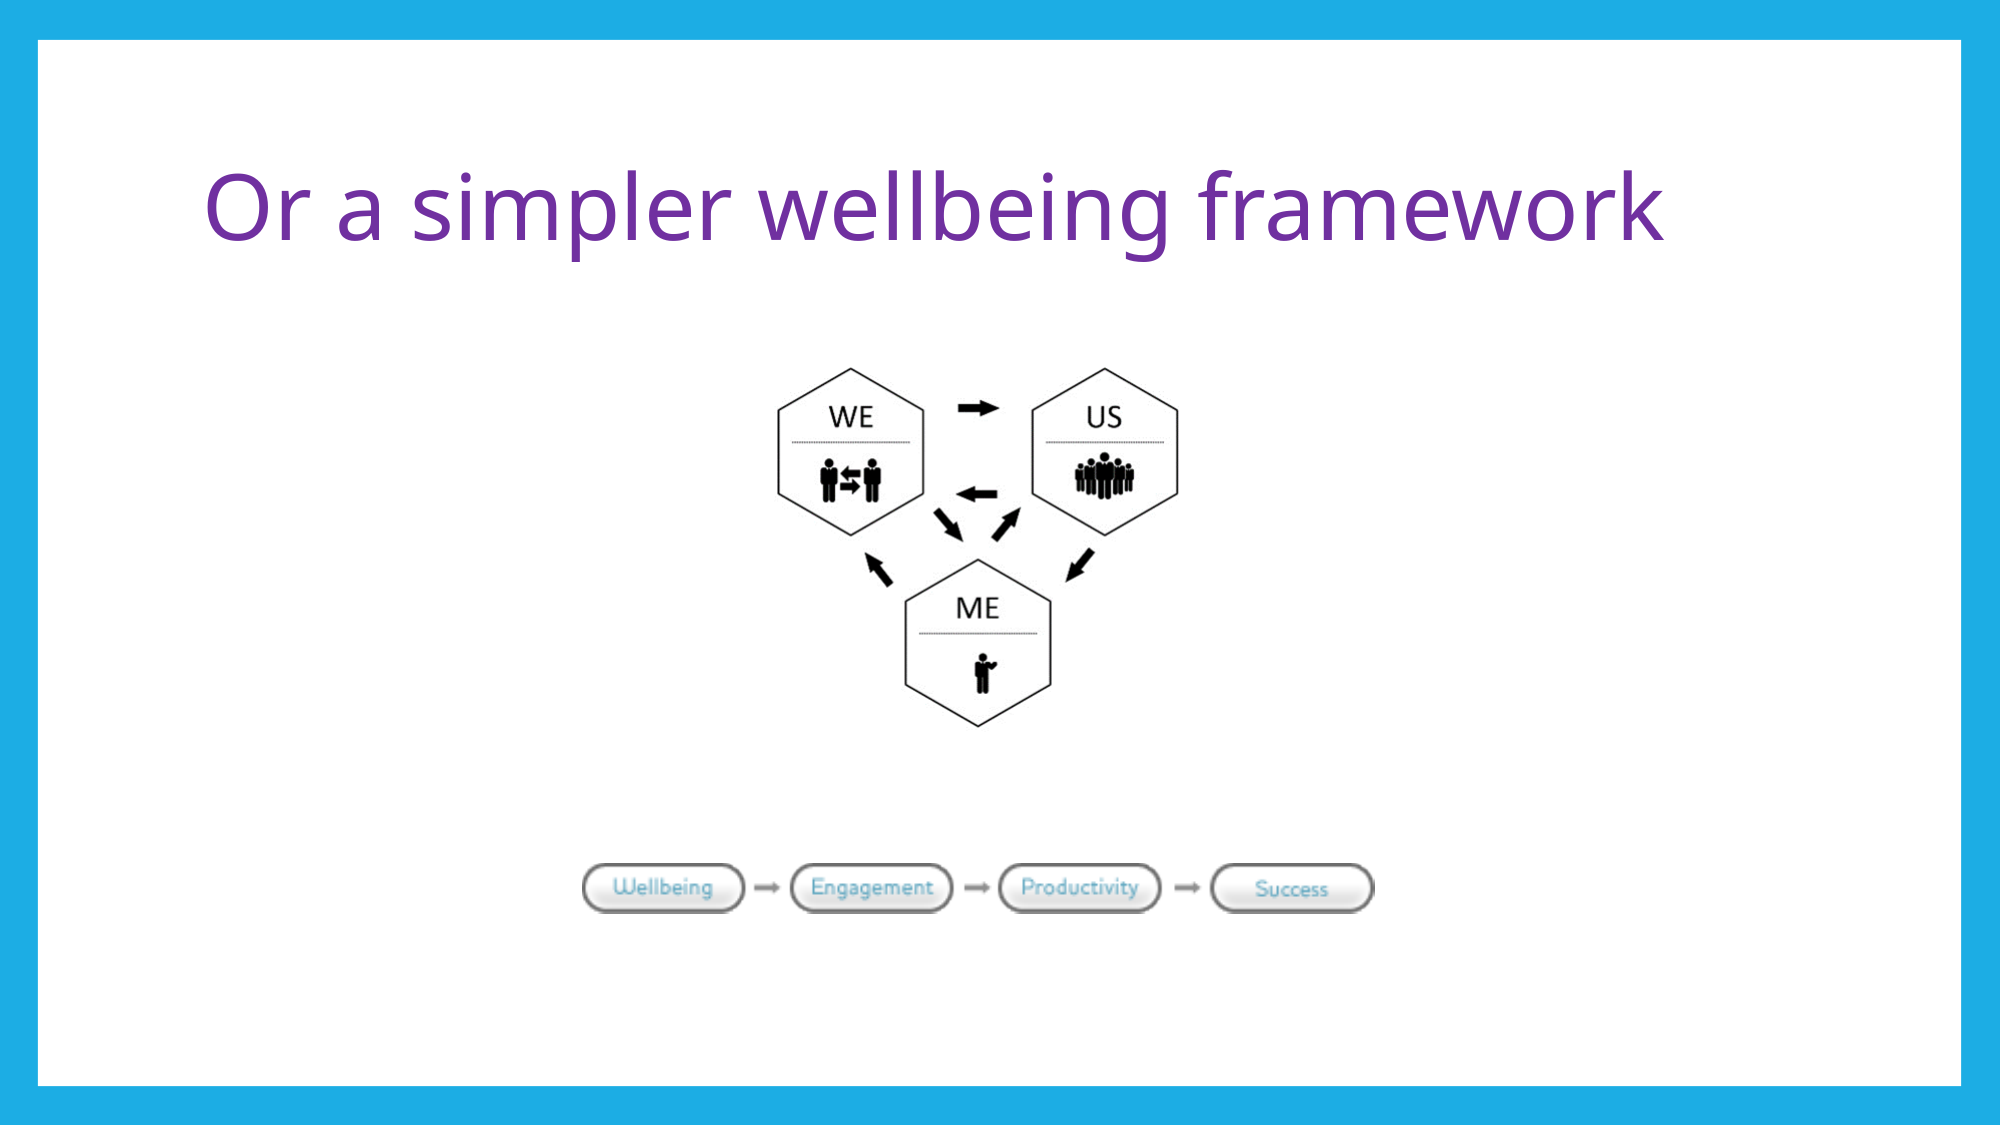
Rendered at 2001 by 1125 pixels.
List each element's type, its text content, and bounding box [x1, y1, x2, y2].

picture [582, 863, 1376, 914]
title Or a simpler wellbeing framework [187, 99, 1808, 323]
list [726, 303, 1231, 763]
